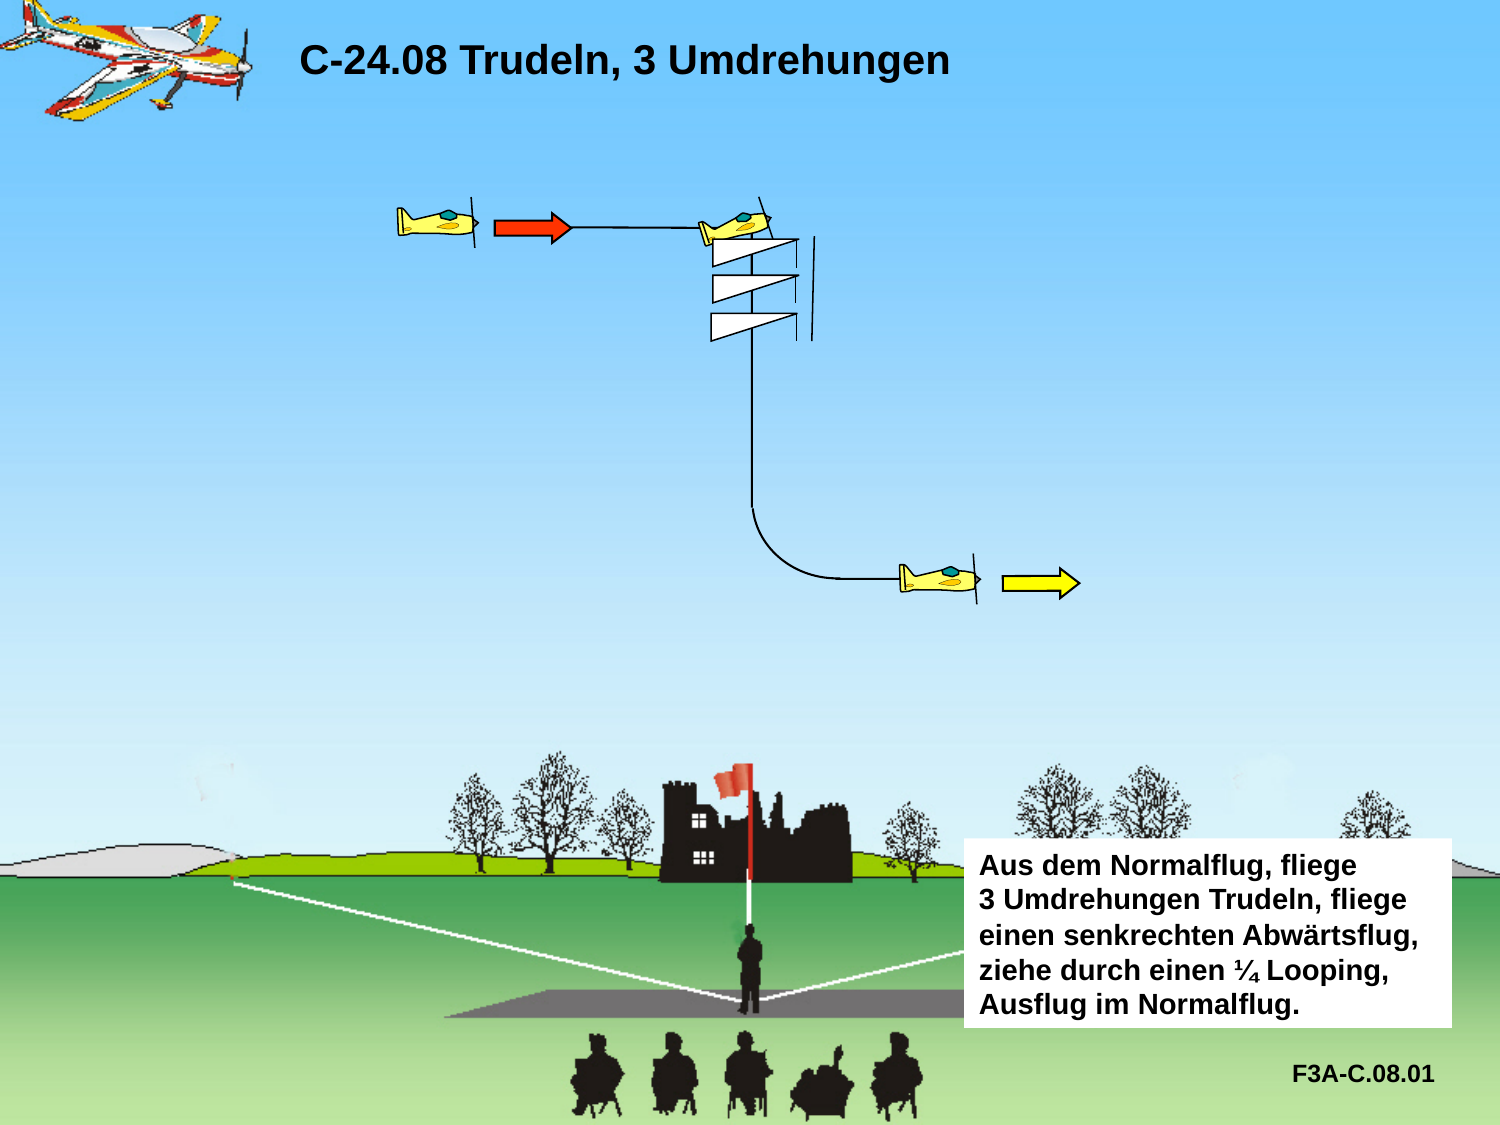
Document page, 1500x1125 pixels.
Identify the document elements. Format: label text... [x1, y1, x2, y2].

text_box C-24.08 Trudeln, 3 Umdrehungen [286, 26, 1405, 89]
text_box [412, 184, 464, 266]
text_box [494, 213, 569, 236]
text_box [519, 226, 961, 581]
picture [0, 0, 1500, 1125]
text_box Aus dem Normalflug, fliege 3 Umdrehungen Trudeln, fliege einen senkrechten Abwärtsflug, ziehe durch einen ¼ Looping, Ausflug im Normalflug. [964, 838, 1452, 1028]
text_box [718, 186, 752, 258]
text_box F3A-C.08.01 [1277, 1050, 1475, 1095]
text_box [914, 541, 966, 622]
text_box [1002, 568, 1080, 599]
